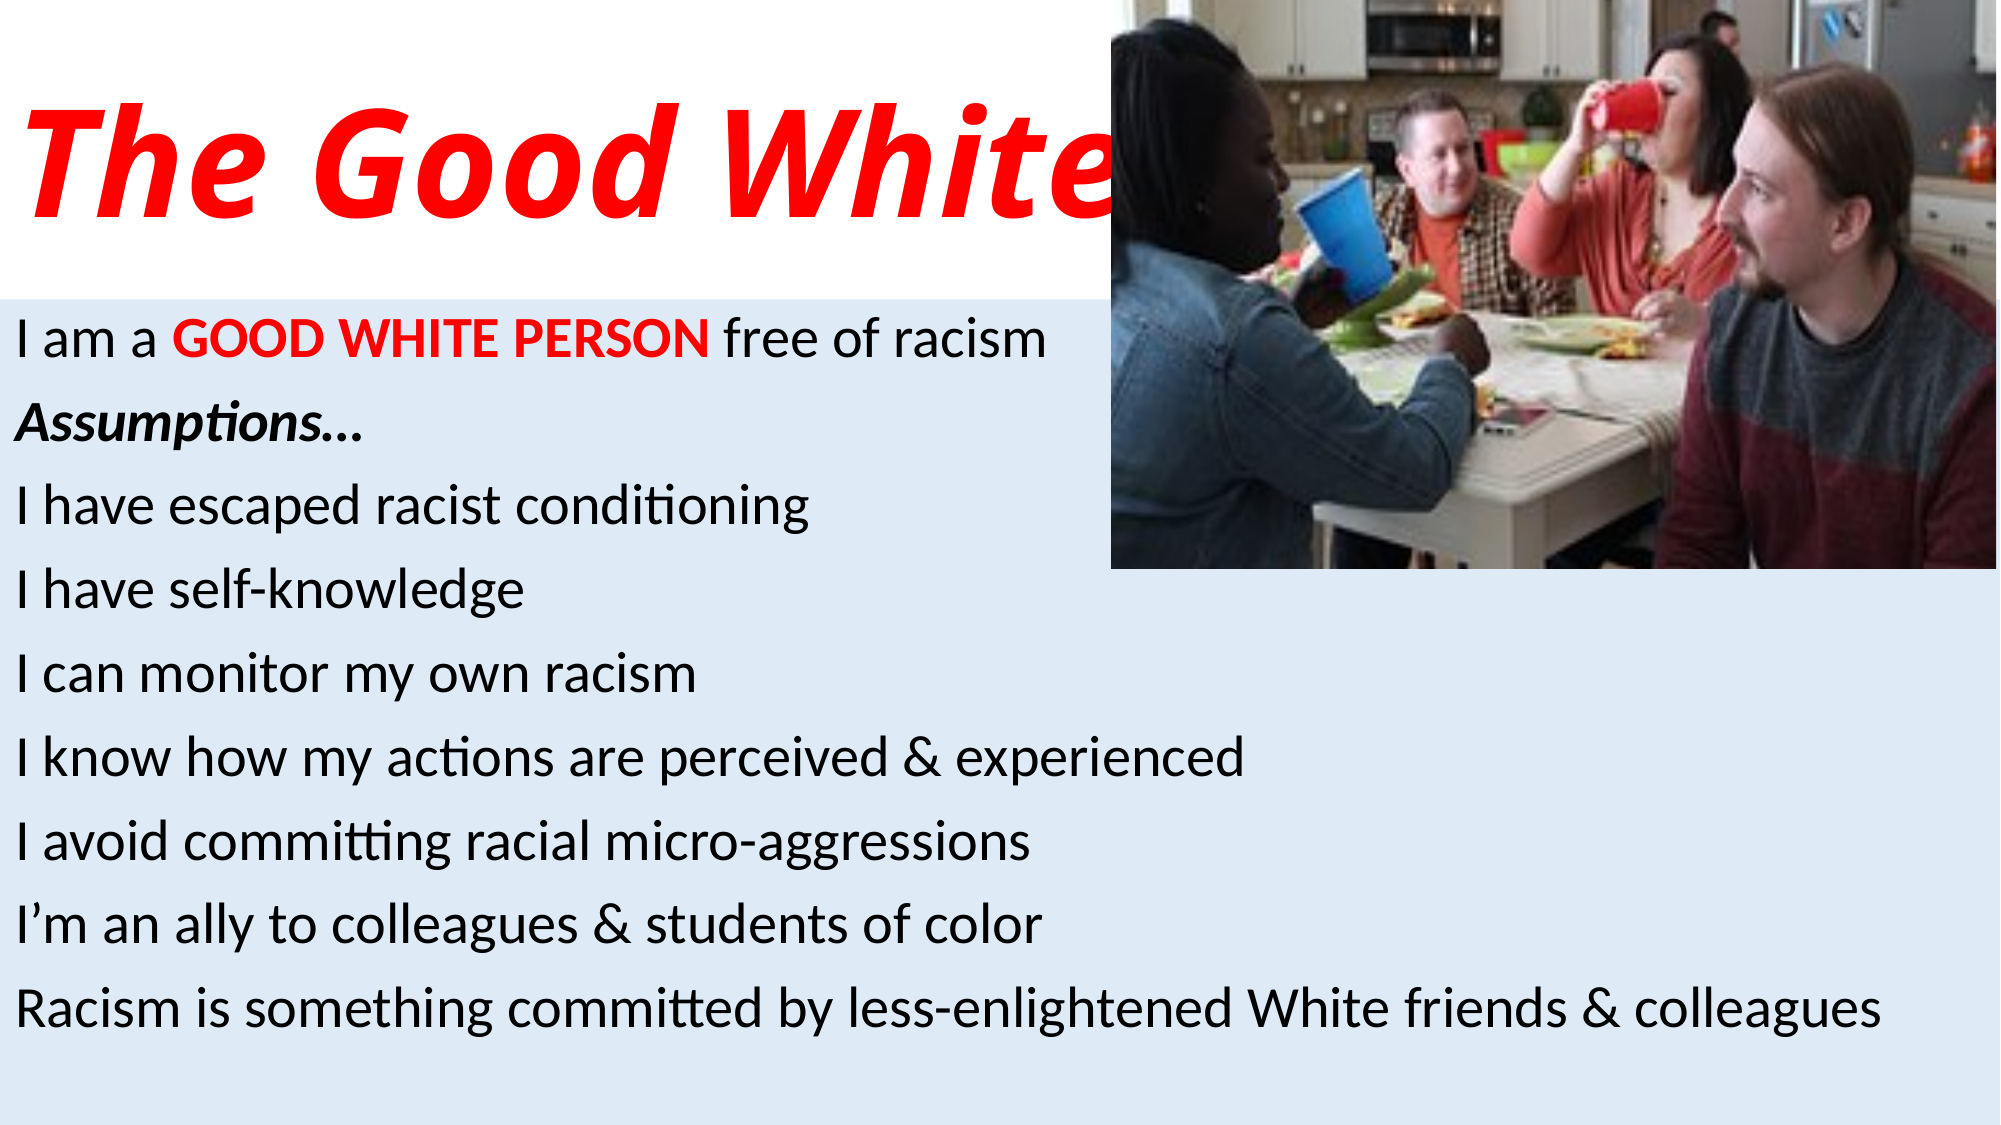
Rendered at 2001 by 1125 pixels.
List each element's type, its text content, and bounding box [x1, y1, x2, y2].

list I am a GOOD WHITE PERSON free of racism Assumptions… I have escaped racist conditioning I have self-knowledge I can monitor my own racism I know how my actions are perceived & experienced I avoid committing racial micro-aggressions I’m an ally to colleagues & students of color Racism is something committed by less-enlightened White friends & colleagues [0, 299, 2000, 1125]
title The Good White [0, 59, 1111, 278]
picture [1111, 0, 1997, 569]
